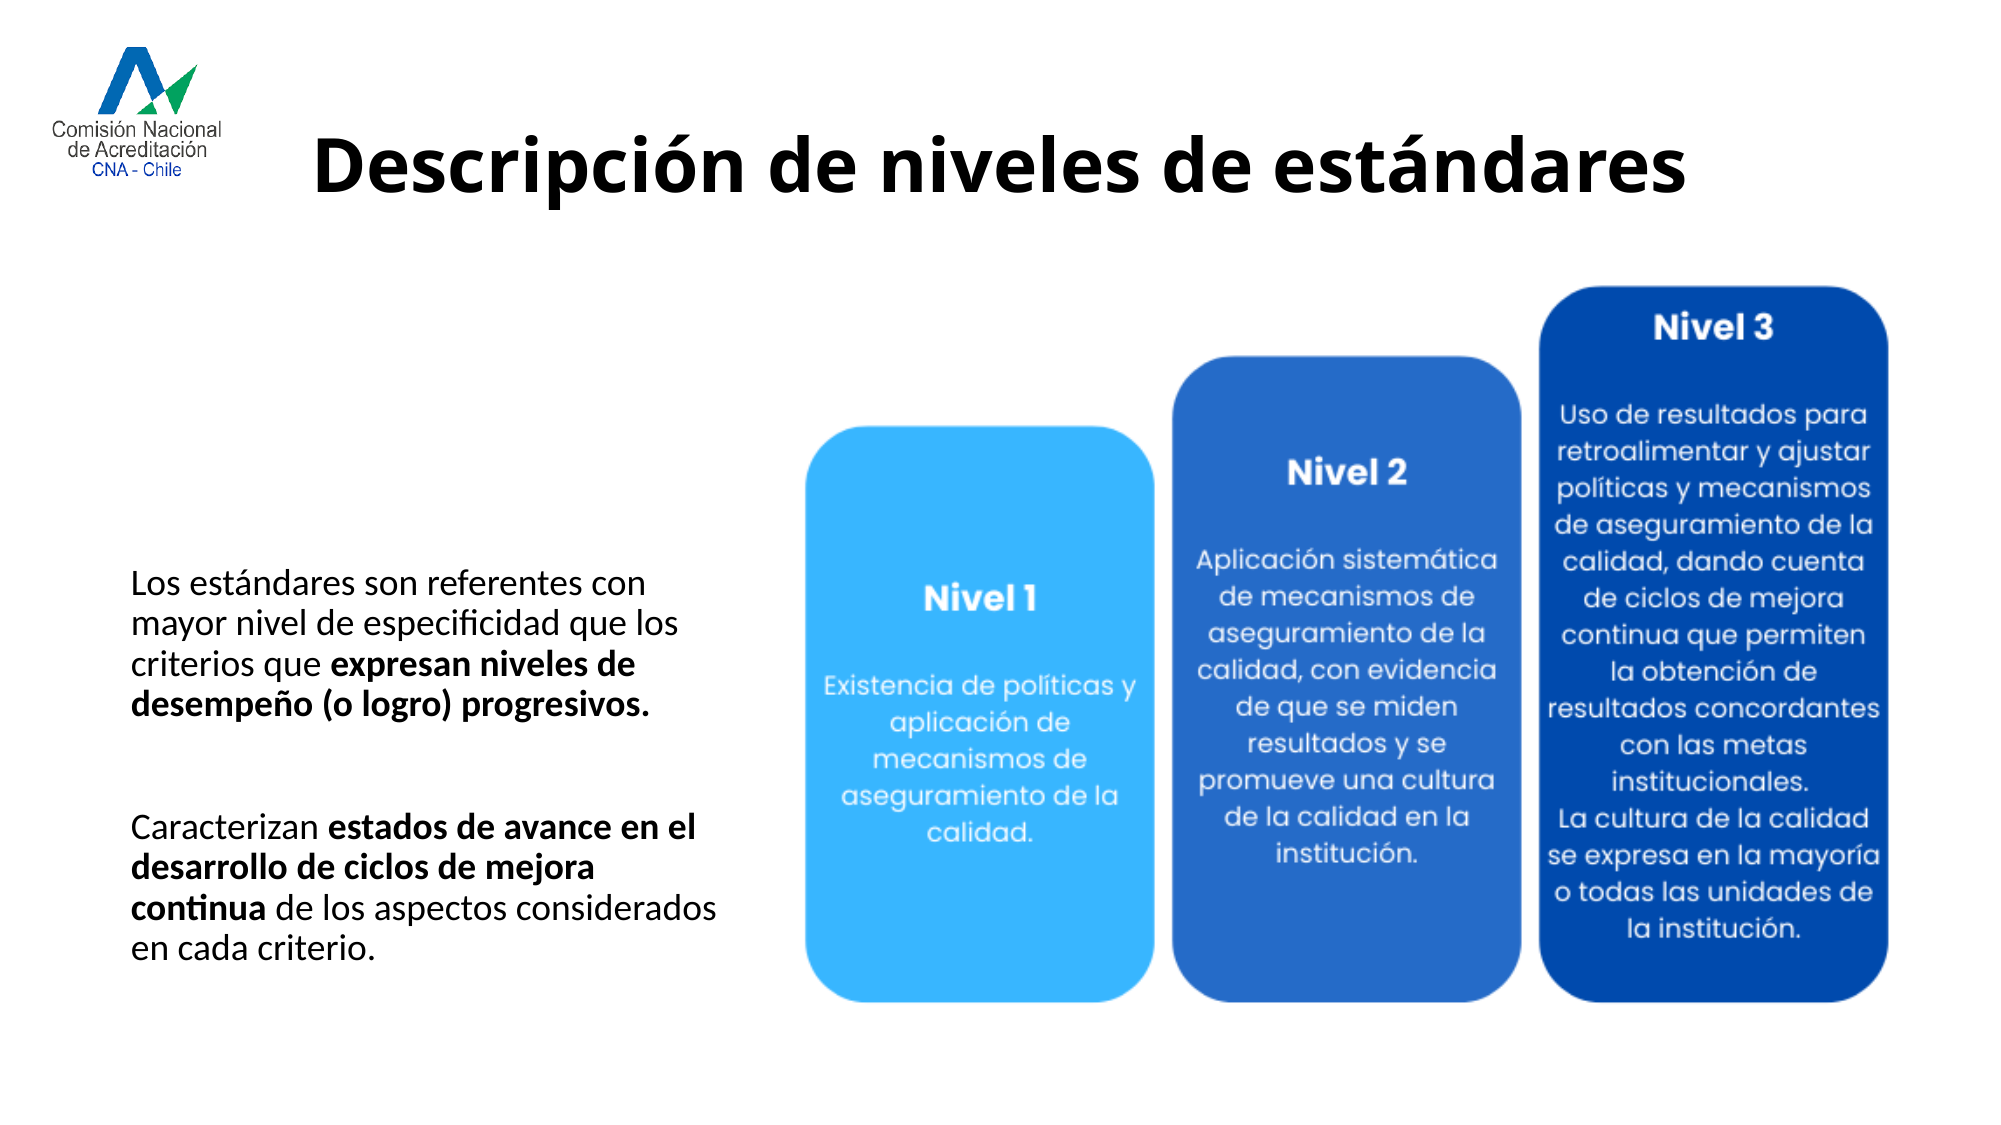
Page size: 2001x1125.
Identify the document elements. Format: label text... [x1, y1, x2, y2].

list Los estándares son referentes con mayor nivel de especificidad que los criterios que expresan niveles de desempeño (o logro) progresivos. Caracterizan estados de avance en el desarrollo de ciclos de mejora continua de los aspectos considerados en cada criterio. [115, 534, 736, 998]
picture [783, 222, 1914, 1039]
title Descripción de niveles de estándares [137, 59, 1863, 278]
picture [44, 37, 229, 192]
